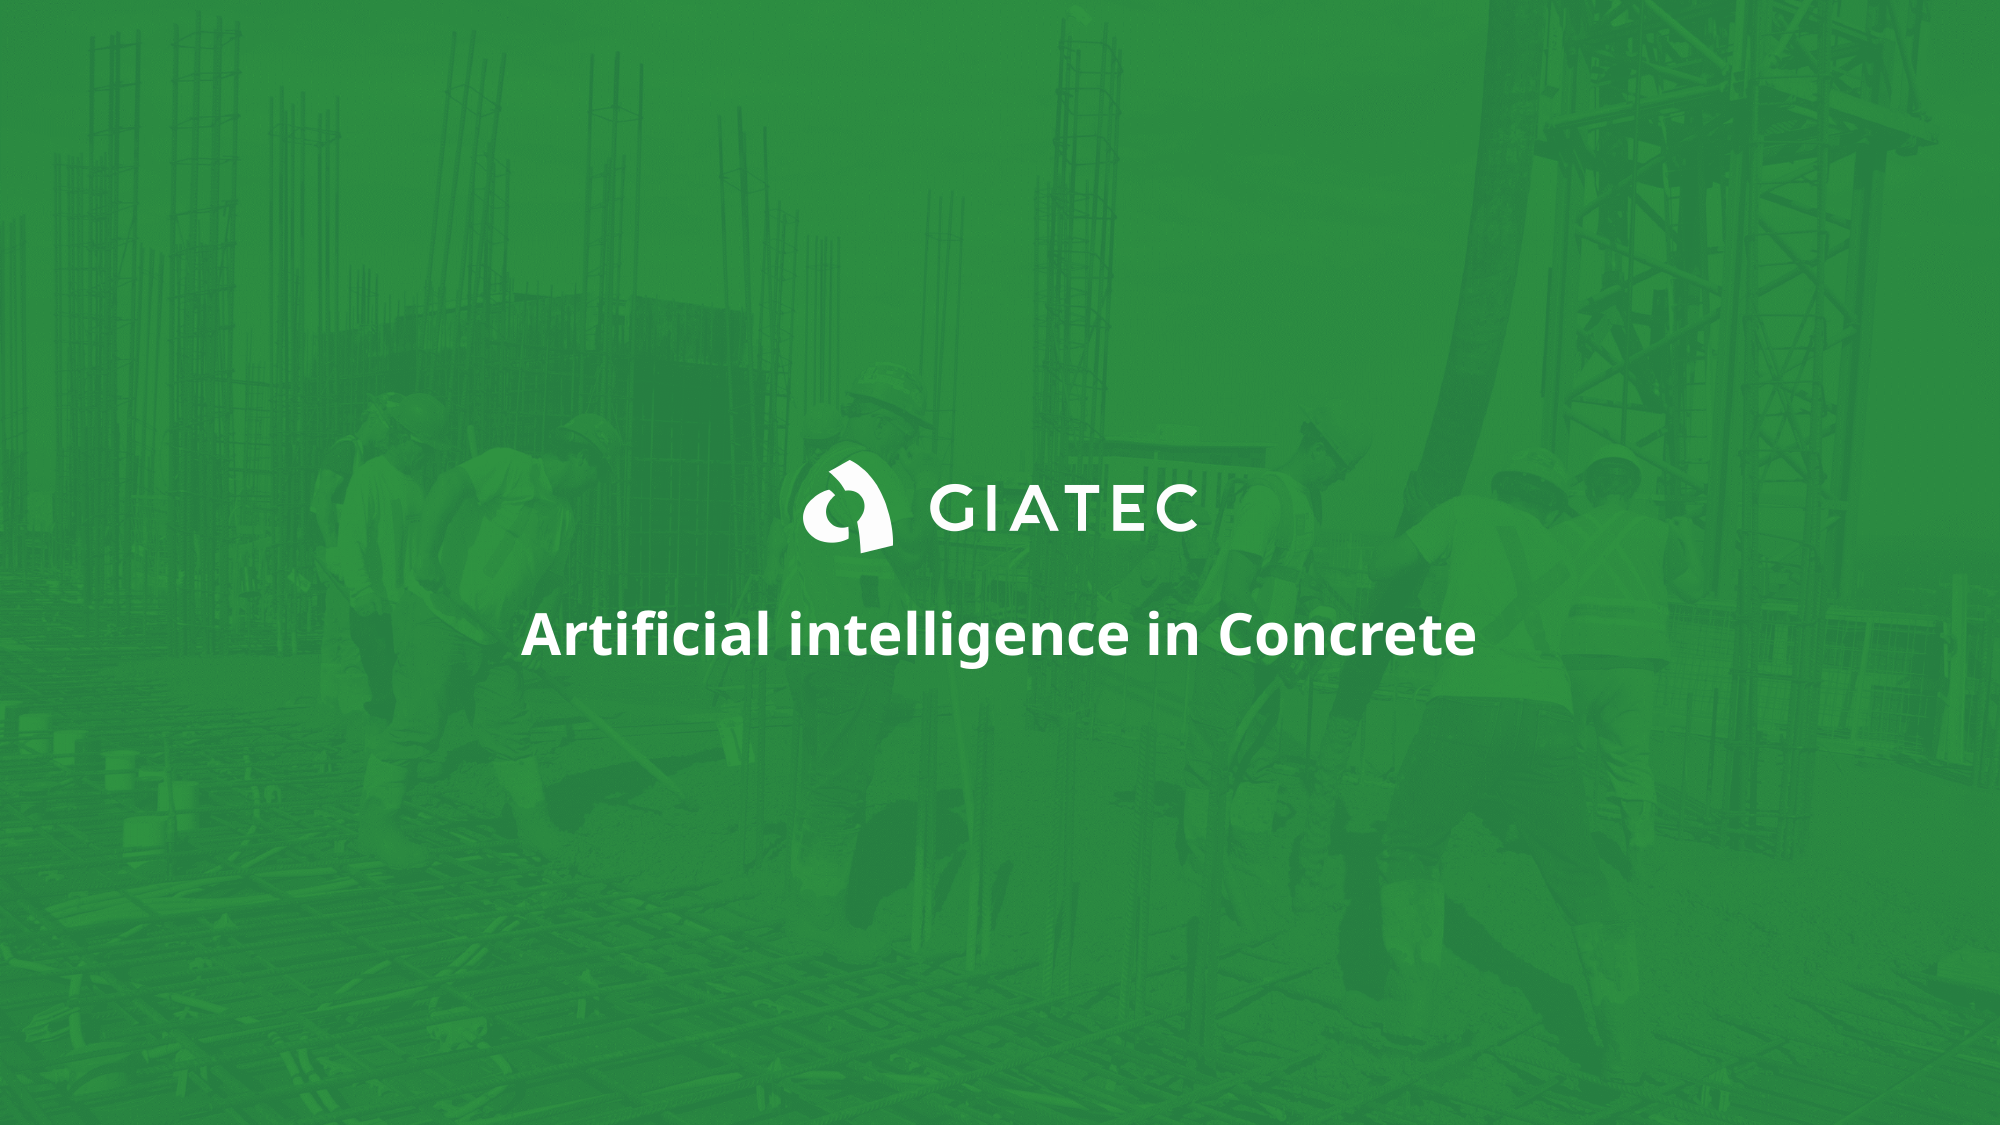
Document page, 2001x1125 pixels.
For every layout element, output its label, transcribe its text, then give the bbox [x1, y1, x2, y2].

picture [0, 0, 2000, 1125]
text_box Artificial intelligence in Concrete [437, 589, 1563, 675]
